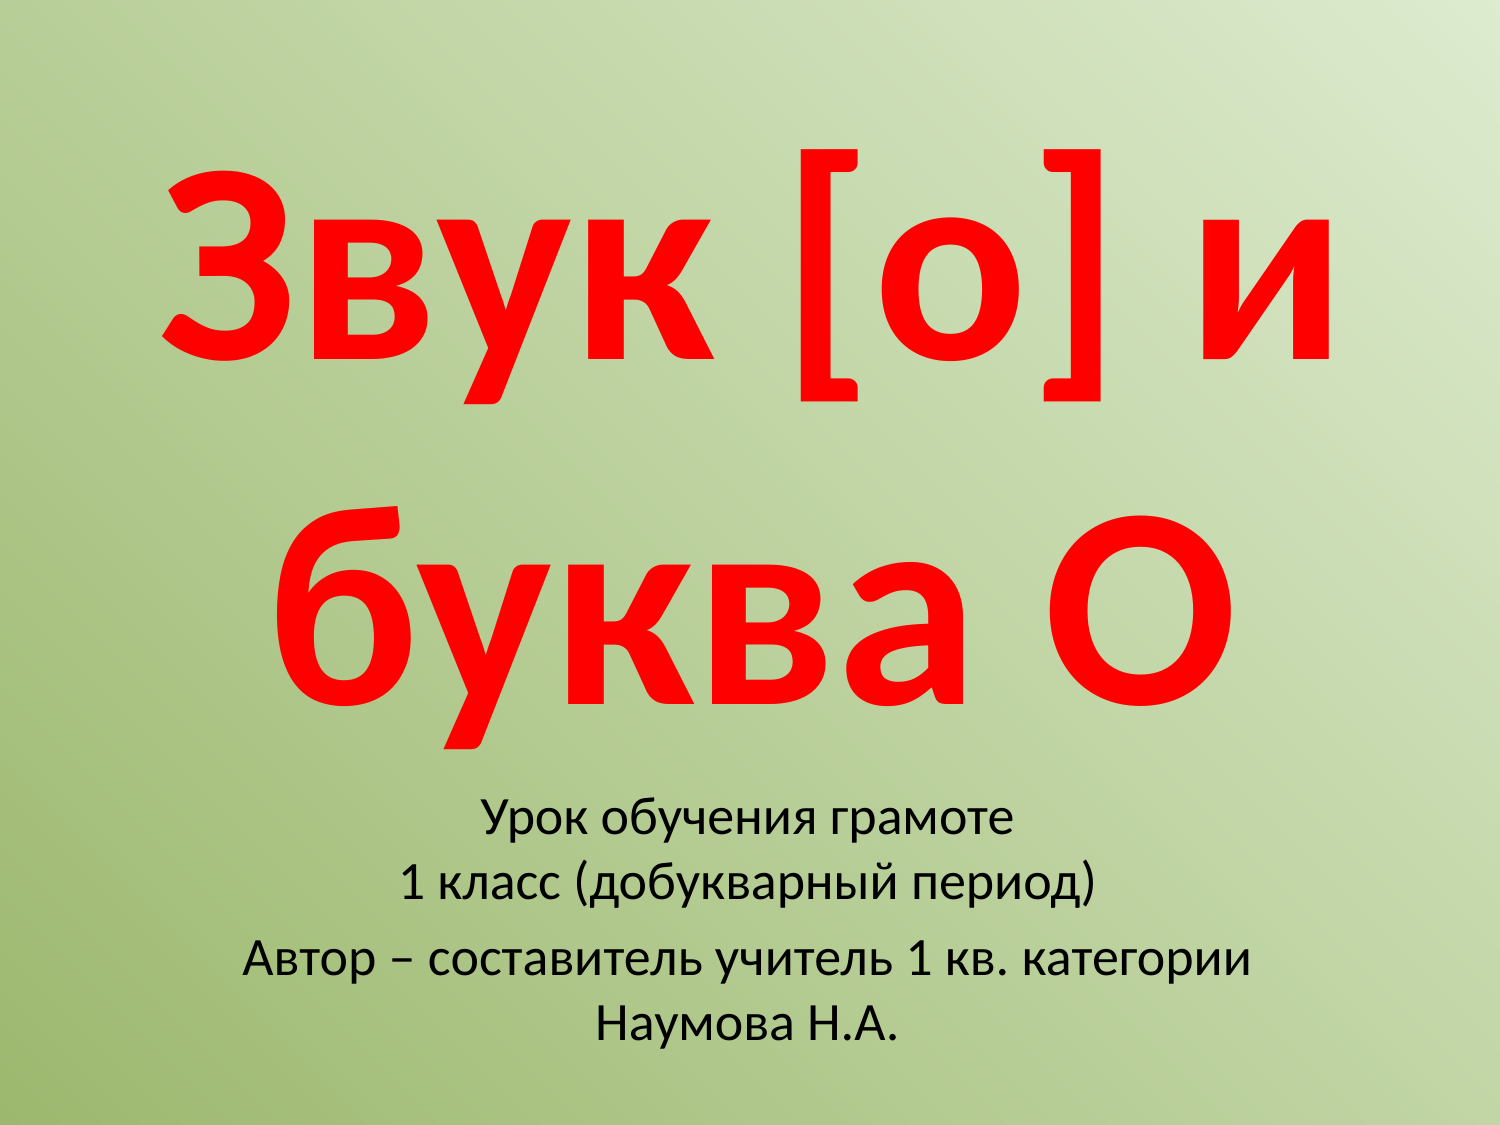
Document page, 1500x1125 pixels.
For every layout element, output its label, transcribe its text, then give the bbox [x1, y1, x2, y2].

subtitle Урок обучения грамоте 1 класс (добукварный период) Автор – составитель учитель 1 кв. категории Наумова Н.А. [222, 773, 1273, 1061]
title Звук [о] и буква О [105, 117, 1400, 717]
